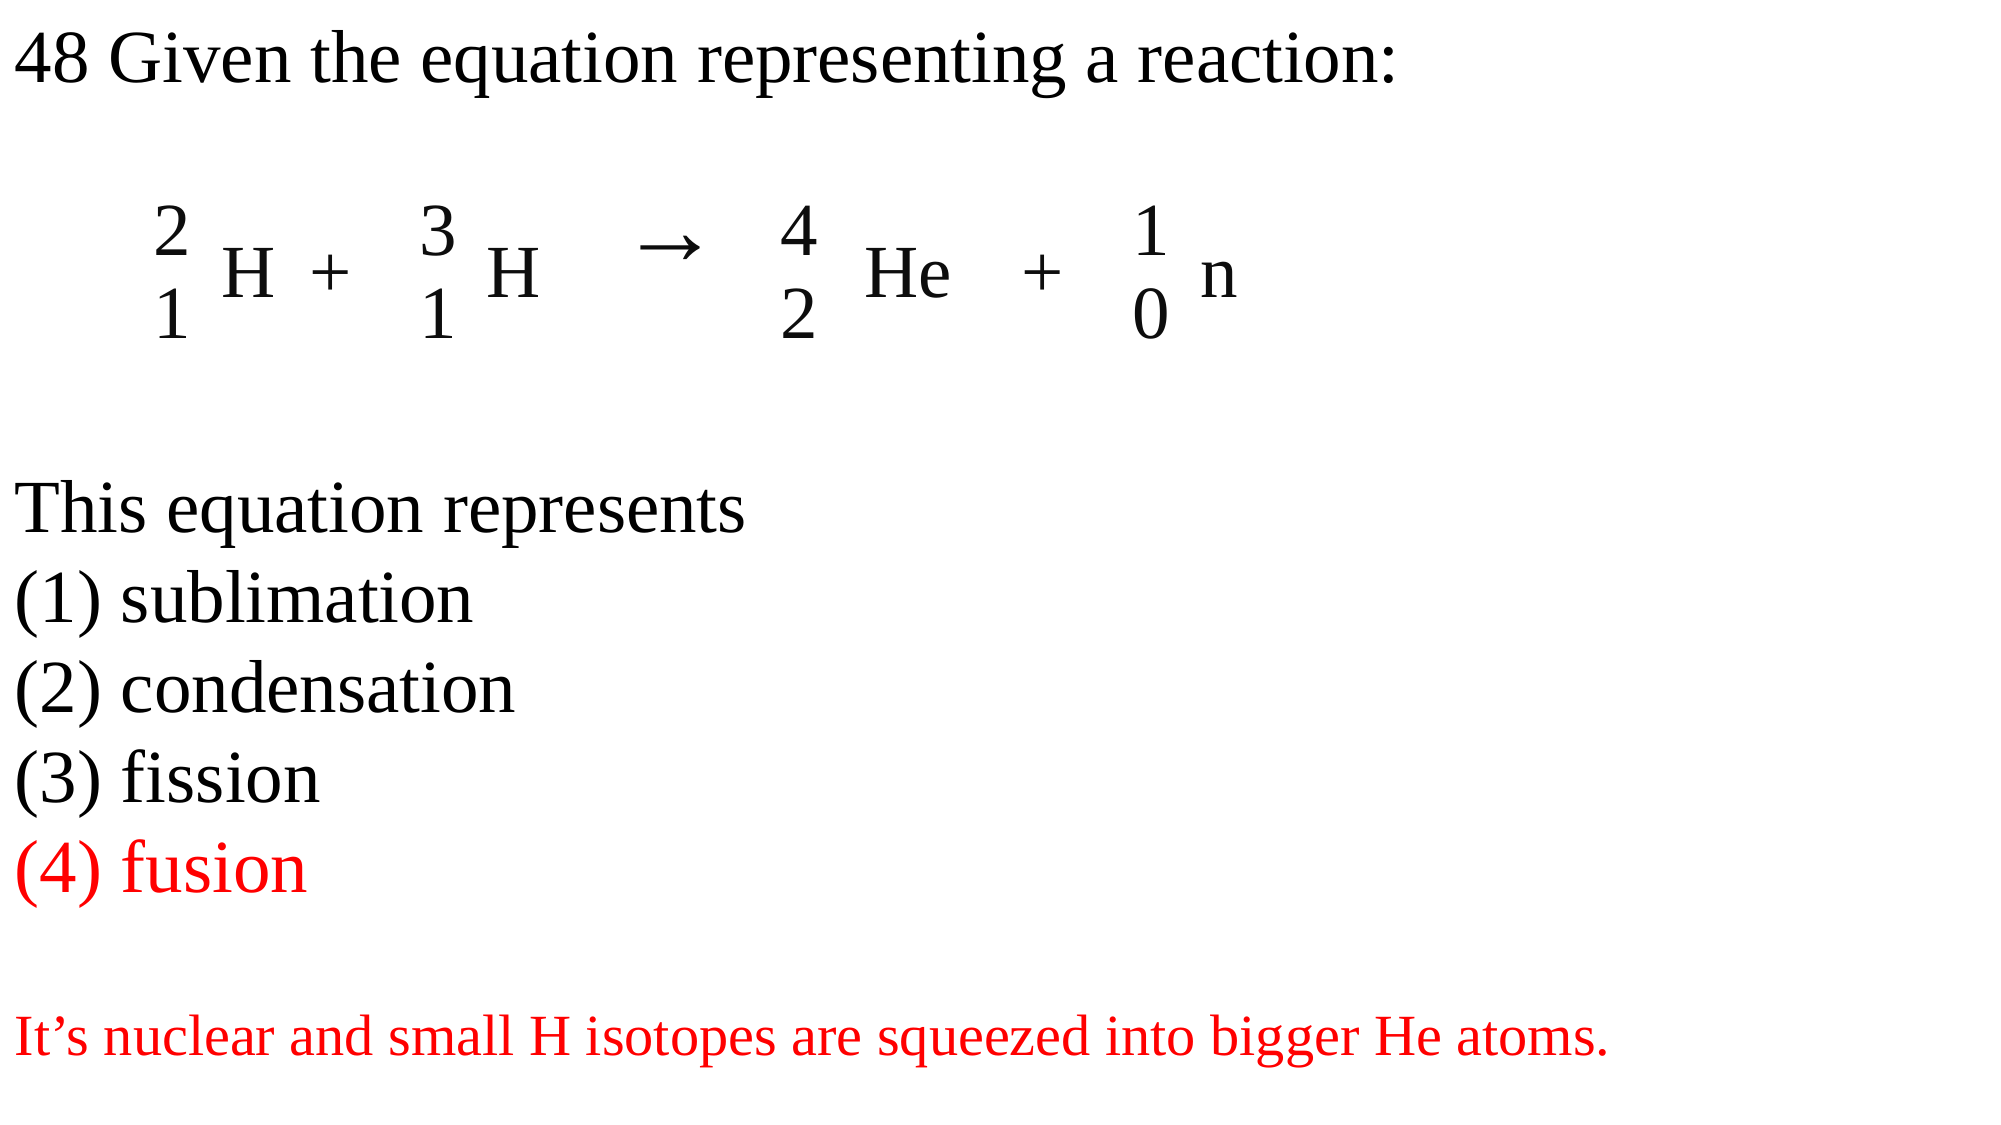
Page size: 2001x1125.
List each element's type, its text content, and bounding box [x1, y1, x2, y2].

table_header 3 1 [370, 160, 472, 385]
table_header H [472, 160, 605, 385]
table_header He [833, 160, 983, 385]
table_header → [605, 160, 726, 385]
table_header n [1185, 160, 1381, 385]
table_header H [206, 160, 290, 385]
table_header 4 2 [726, 160, 833, 385]
text_box 48 Given the equation representing a reaction: This equation represents (1) sublimation (2) condensation (3) fission (4) fusion It’s nuclear and small H isotopes are squeezed into bigger He atoms. [0, 0, 2000, 1075]
table_header 1 0 [1102, 160, 1185, 385]
table_header + [983, 160, 1102, 385]
table_header 2 1 [135, 160, 206, 385]
table_header + [290, 160, 370, 385]
